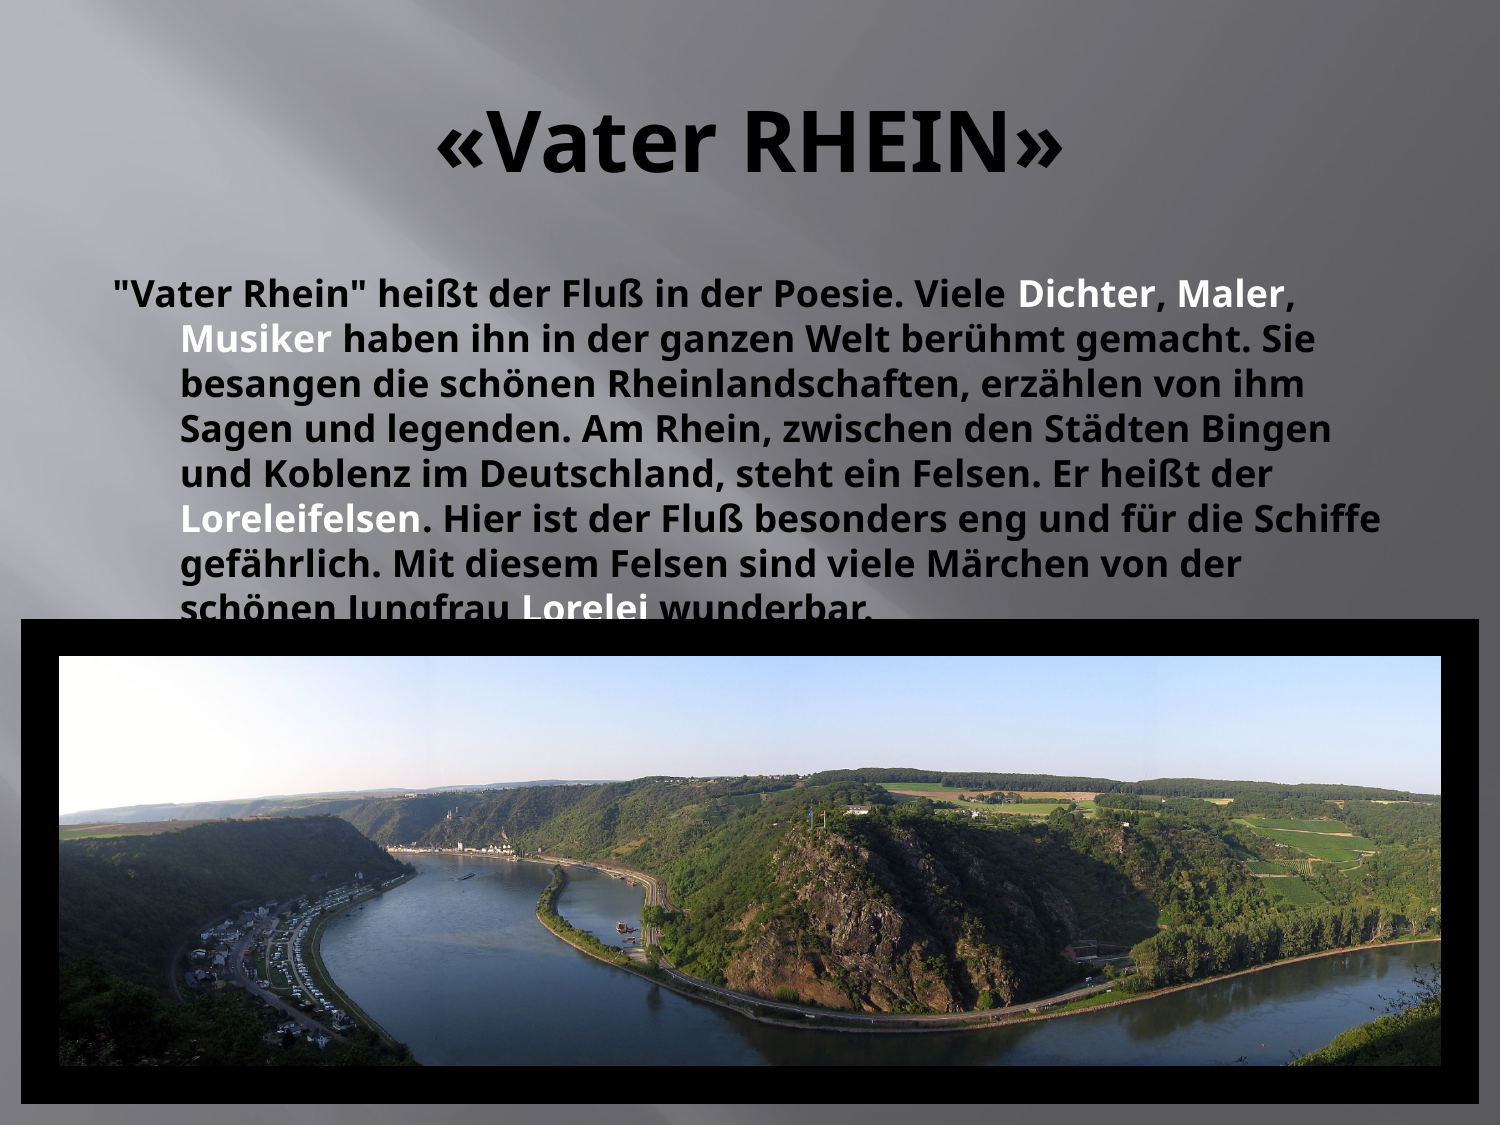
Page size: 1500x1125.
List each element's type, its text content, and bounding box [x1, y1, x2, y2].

picture [58, 656, 1442, 1067]
title «Vater RHEIN» [75, 45, 1425, 233]
list "Vater Rhein" heißt der Fluß in der Poesie. Viele Dichter, Maler, Musiker haben ihn in der ganzen Welt berühmt gemacht. Sie besangen die schönen Rheinlandschaften, erzählen von ihm Sagen und legenden. Am Rhein, zwischen den Städten Bingen und Koblenz im Deutschland, steht ein Felsen. Er heißt der Loreleifelsen. Hier ist der Fluß besonders eng und für die Schiffe gefährlich. Mit diesem Felsen sind viele Märchen von der schönen Jungfrau Lorelei wunderbar. [75, 262, 1425, 619]
